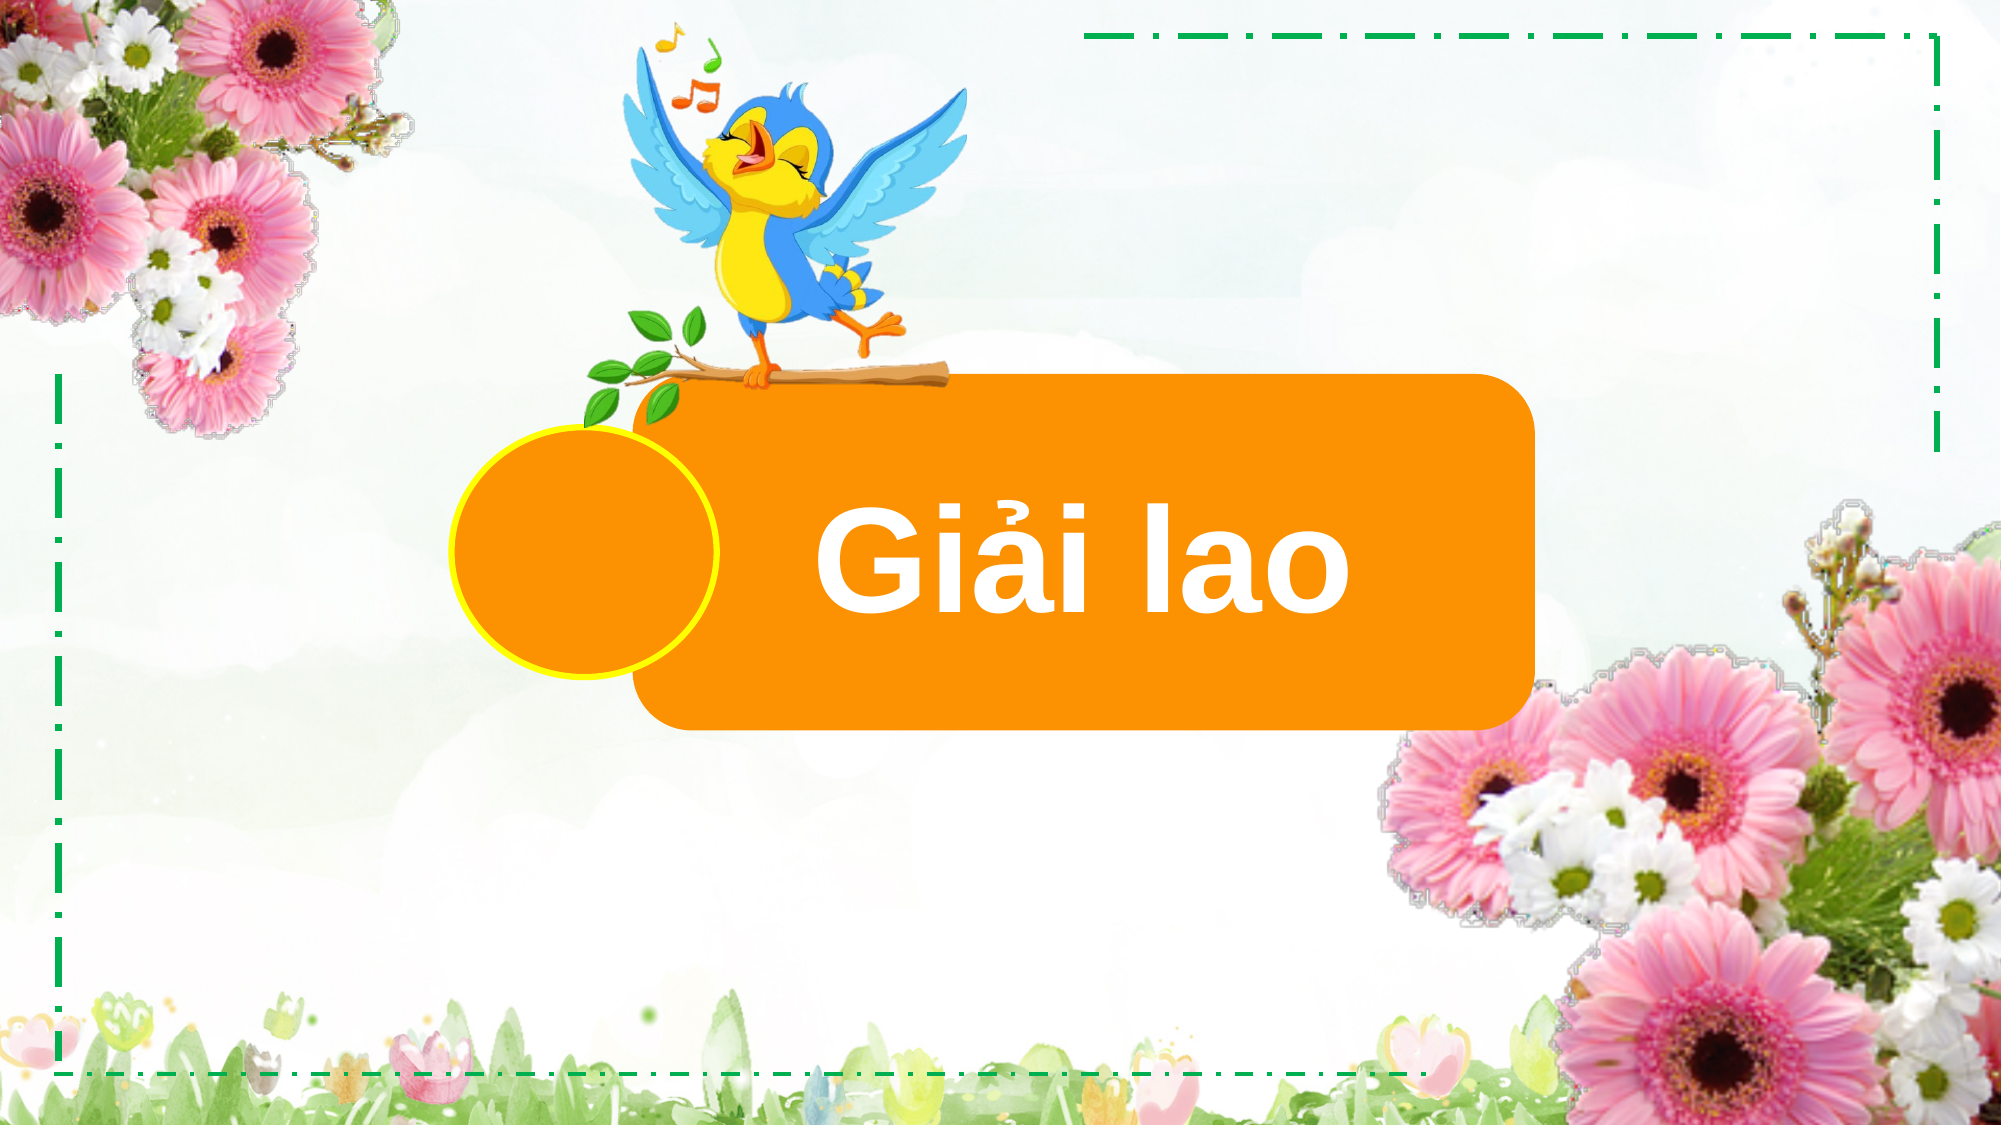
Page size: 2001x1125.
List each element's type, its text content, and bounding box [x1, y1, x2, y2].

text_box [449, 425, 719, 680]
picture [0, 0, 2001, 1125]
text_box Giải lao [630, 371, 1537, 733]
